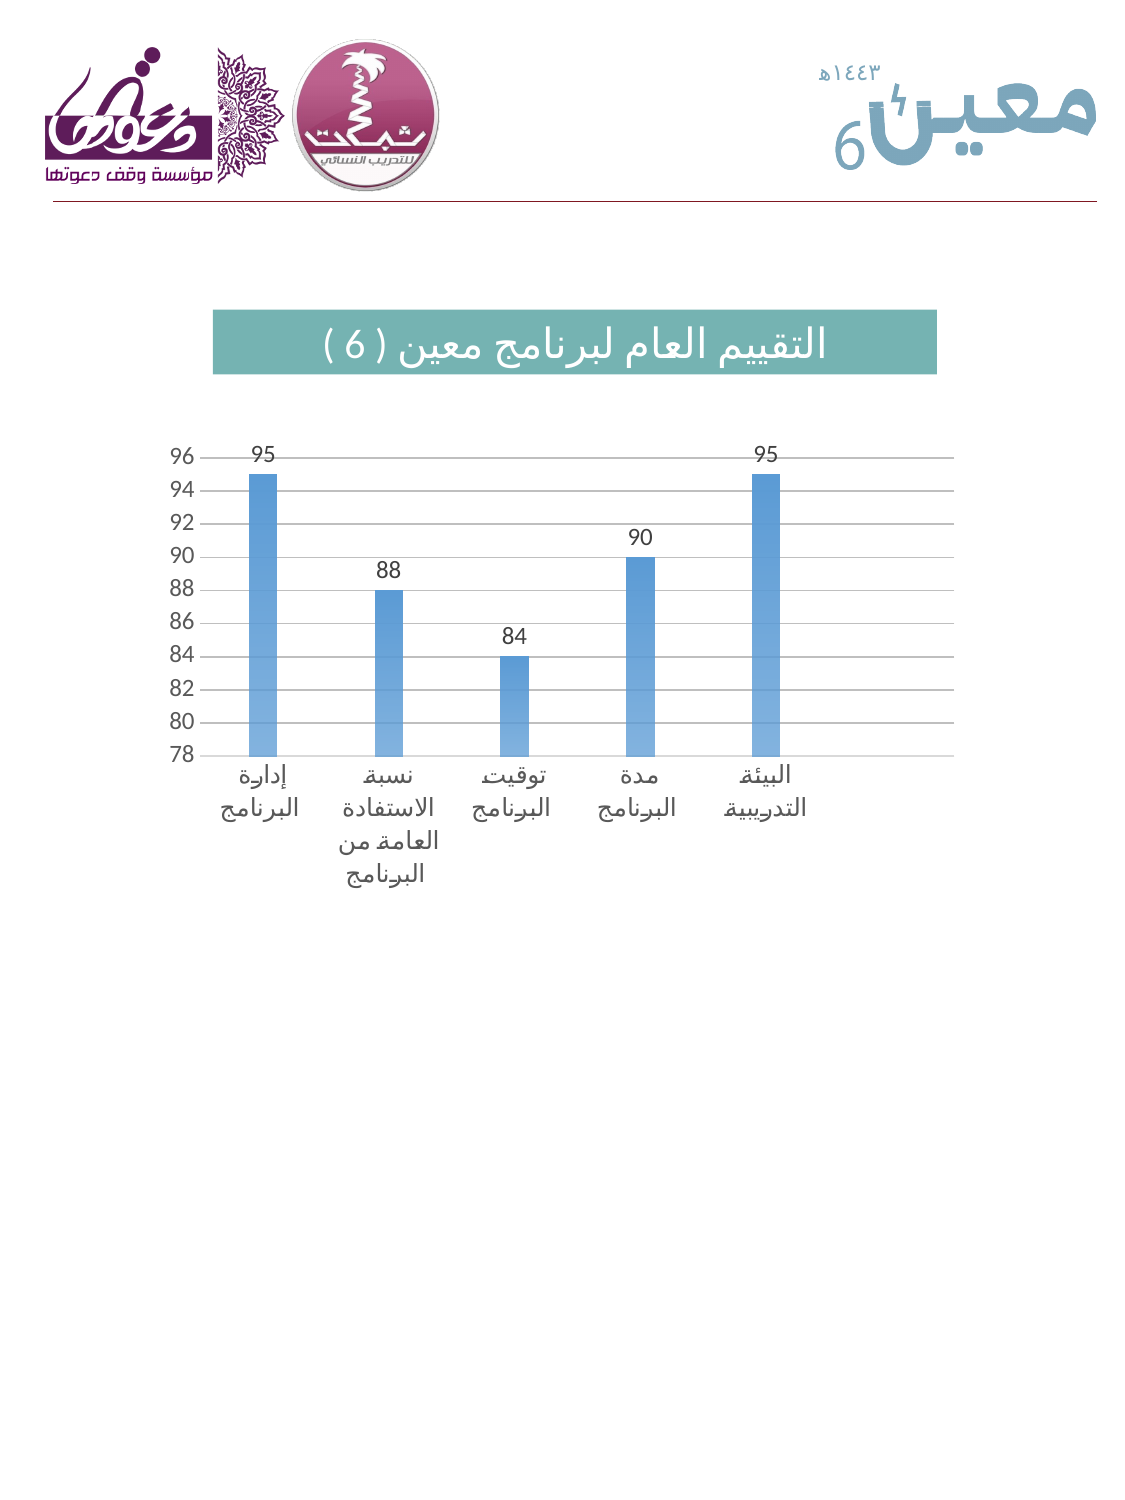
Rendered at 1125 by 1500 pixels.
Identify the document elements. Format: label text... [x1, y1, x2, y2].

chart [152, 436, 971, 903]
picture [833, 44, 1109, 197]
text_box التقييم العام لبرنامج معين ( 6 ) [212, 309, 937, 375]
picture [45, 39, 445, 199]
text_box ١٤٤٣هـ [803, 50, 833, 121]
